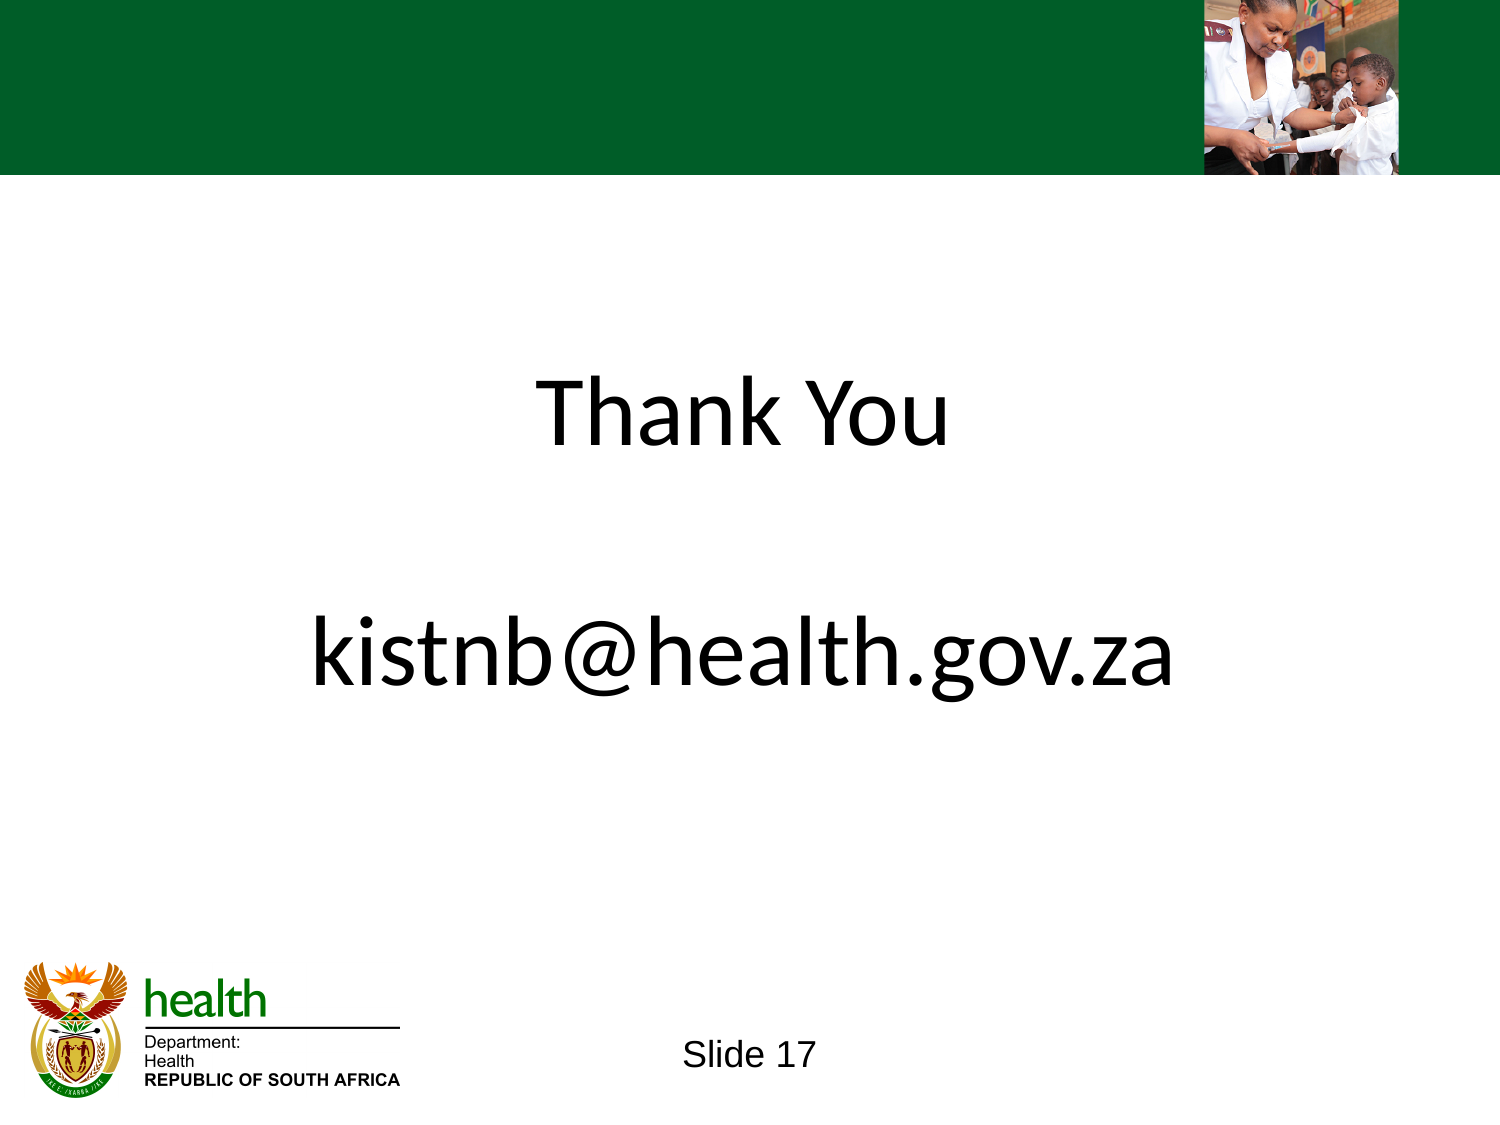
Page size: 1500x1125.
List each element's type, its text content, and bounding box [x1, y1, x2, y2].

picture [1204, 0, 1399, 175]
text_box Thank You kistnb@health.gov.za [159, 338, 1329, 713]
picture [24, 962, 400, 1098]
